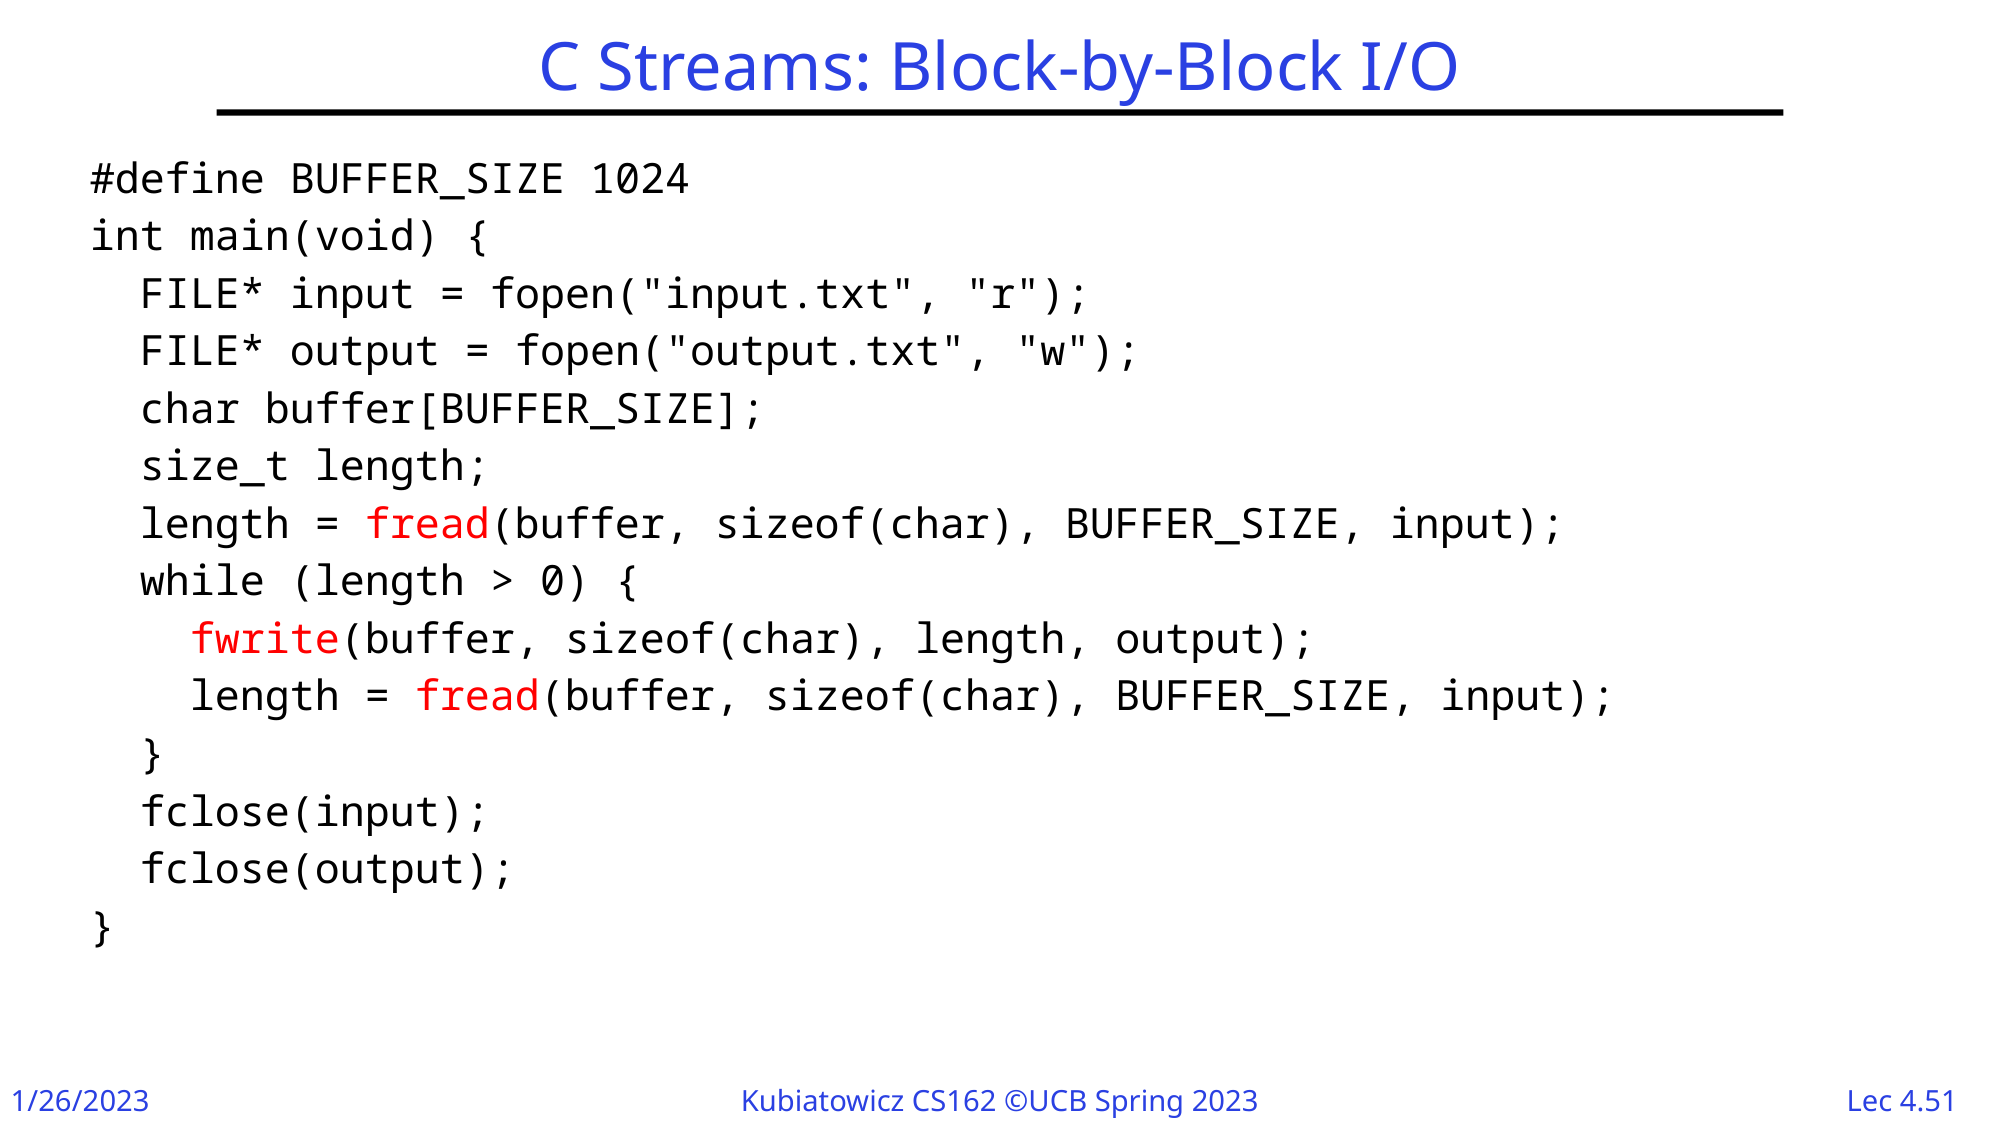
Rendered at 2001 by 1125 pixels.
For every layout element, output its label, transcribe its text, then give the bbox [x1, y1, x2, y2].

list #define BUFFER_SIZE 1024 int main(void) { FILE* input = fopen("input.txt", "r"); FILE* output = fopen("output.txt", "w"); char buffer[BUFFER_SIZE]; size_t length; length = fread(buffer, sizeof(char), BUFFER_SIZE, input); while (length > 0) { fwrite(buffer, sizeof(char), length, output); length = fread(buffer, sizeof(char), BUFFER_SIZE, input); } fclose(input); fclose(output); } [75, 149, 1800, 955]
title C Streams: Block-by-Block I/O [216, 24, 1784, 113]
